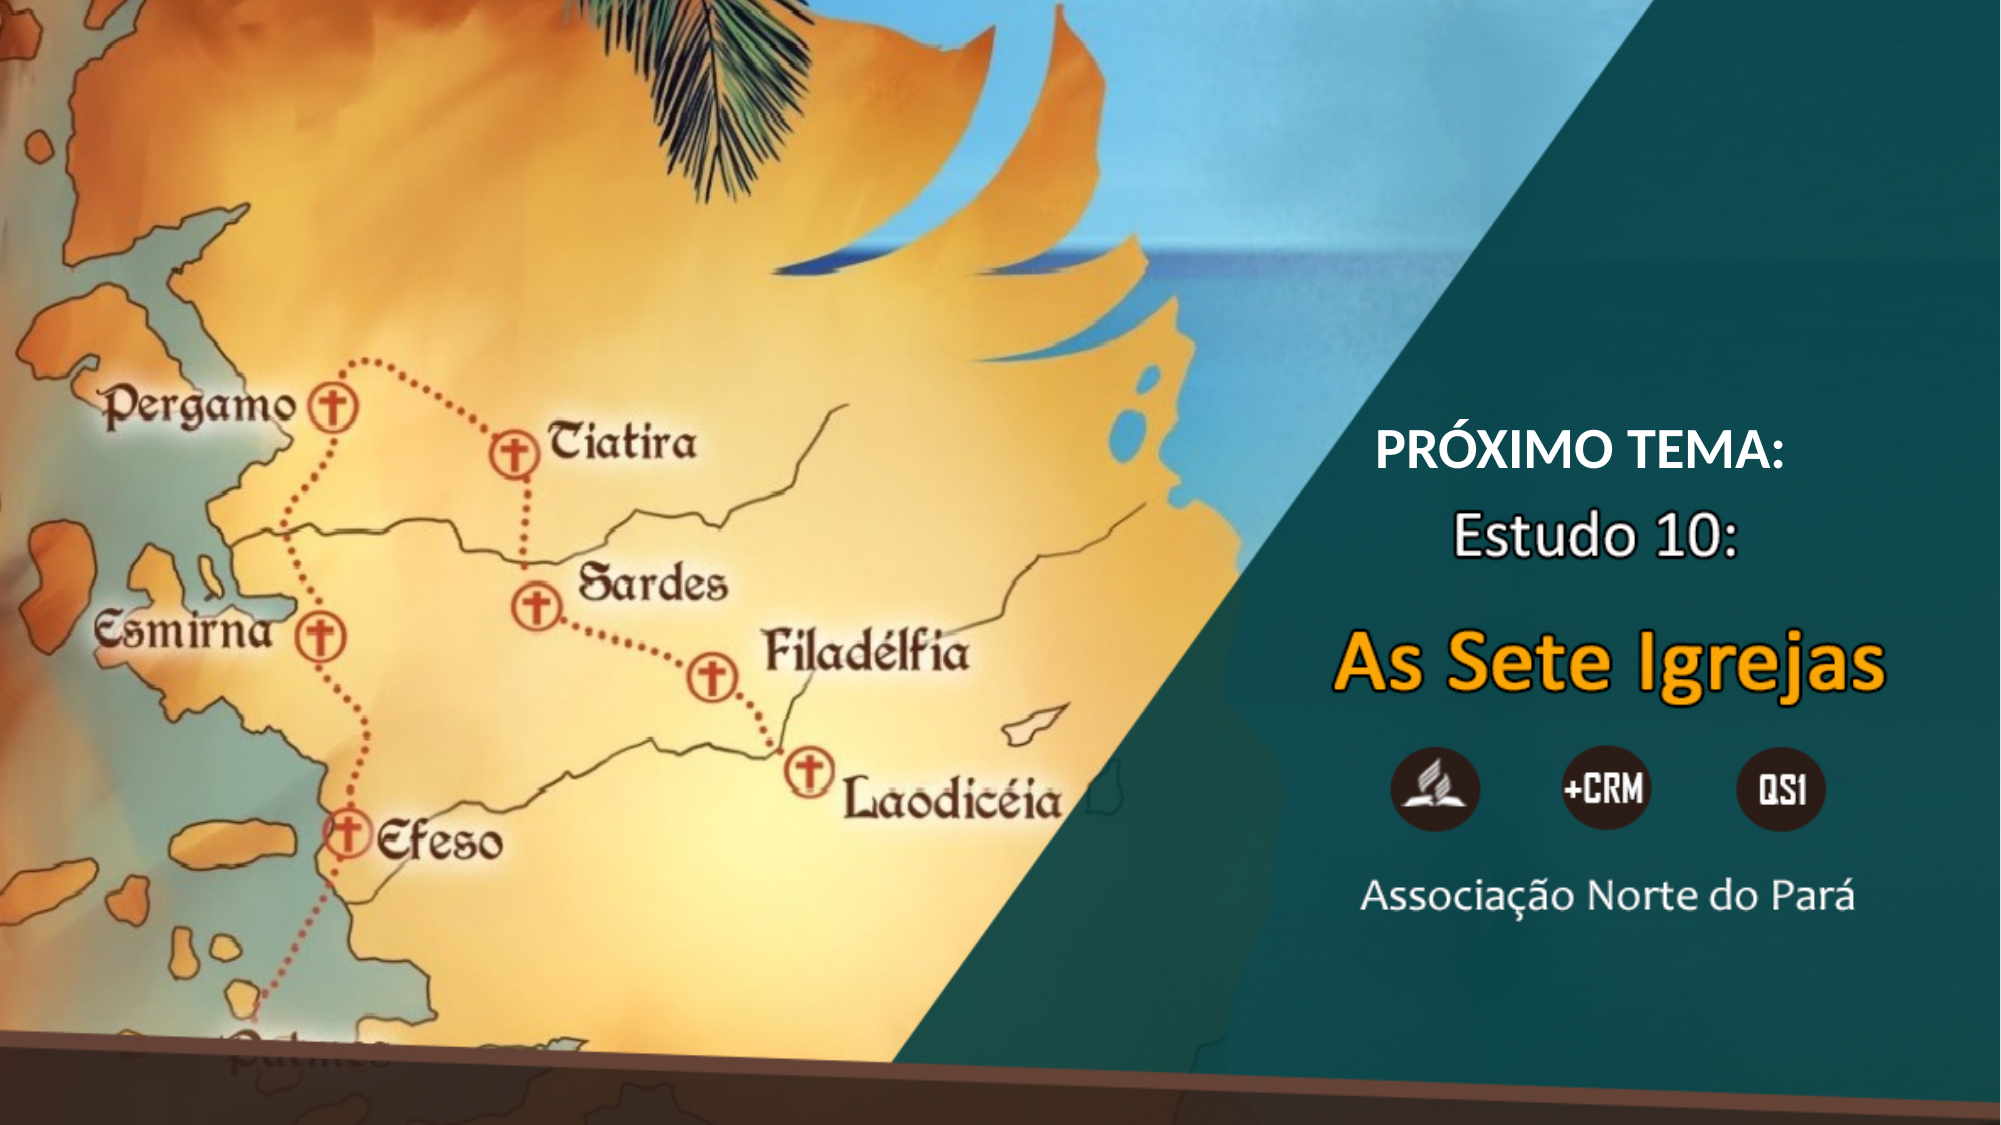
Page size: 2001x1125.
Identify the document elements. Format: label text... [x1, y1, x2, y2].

picture [0, 0, 2001, 1125]
text_box PRÓXIMO TEMA: [1360, 402, 1802, 488]
